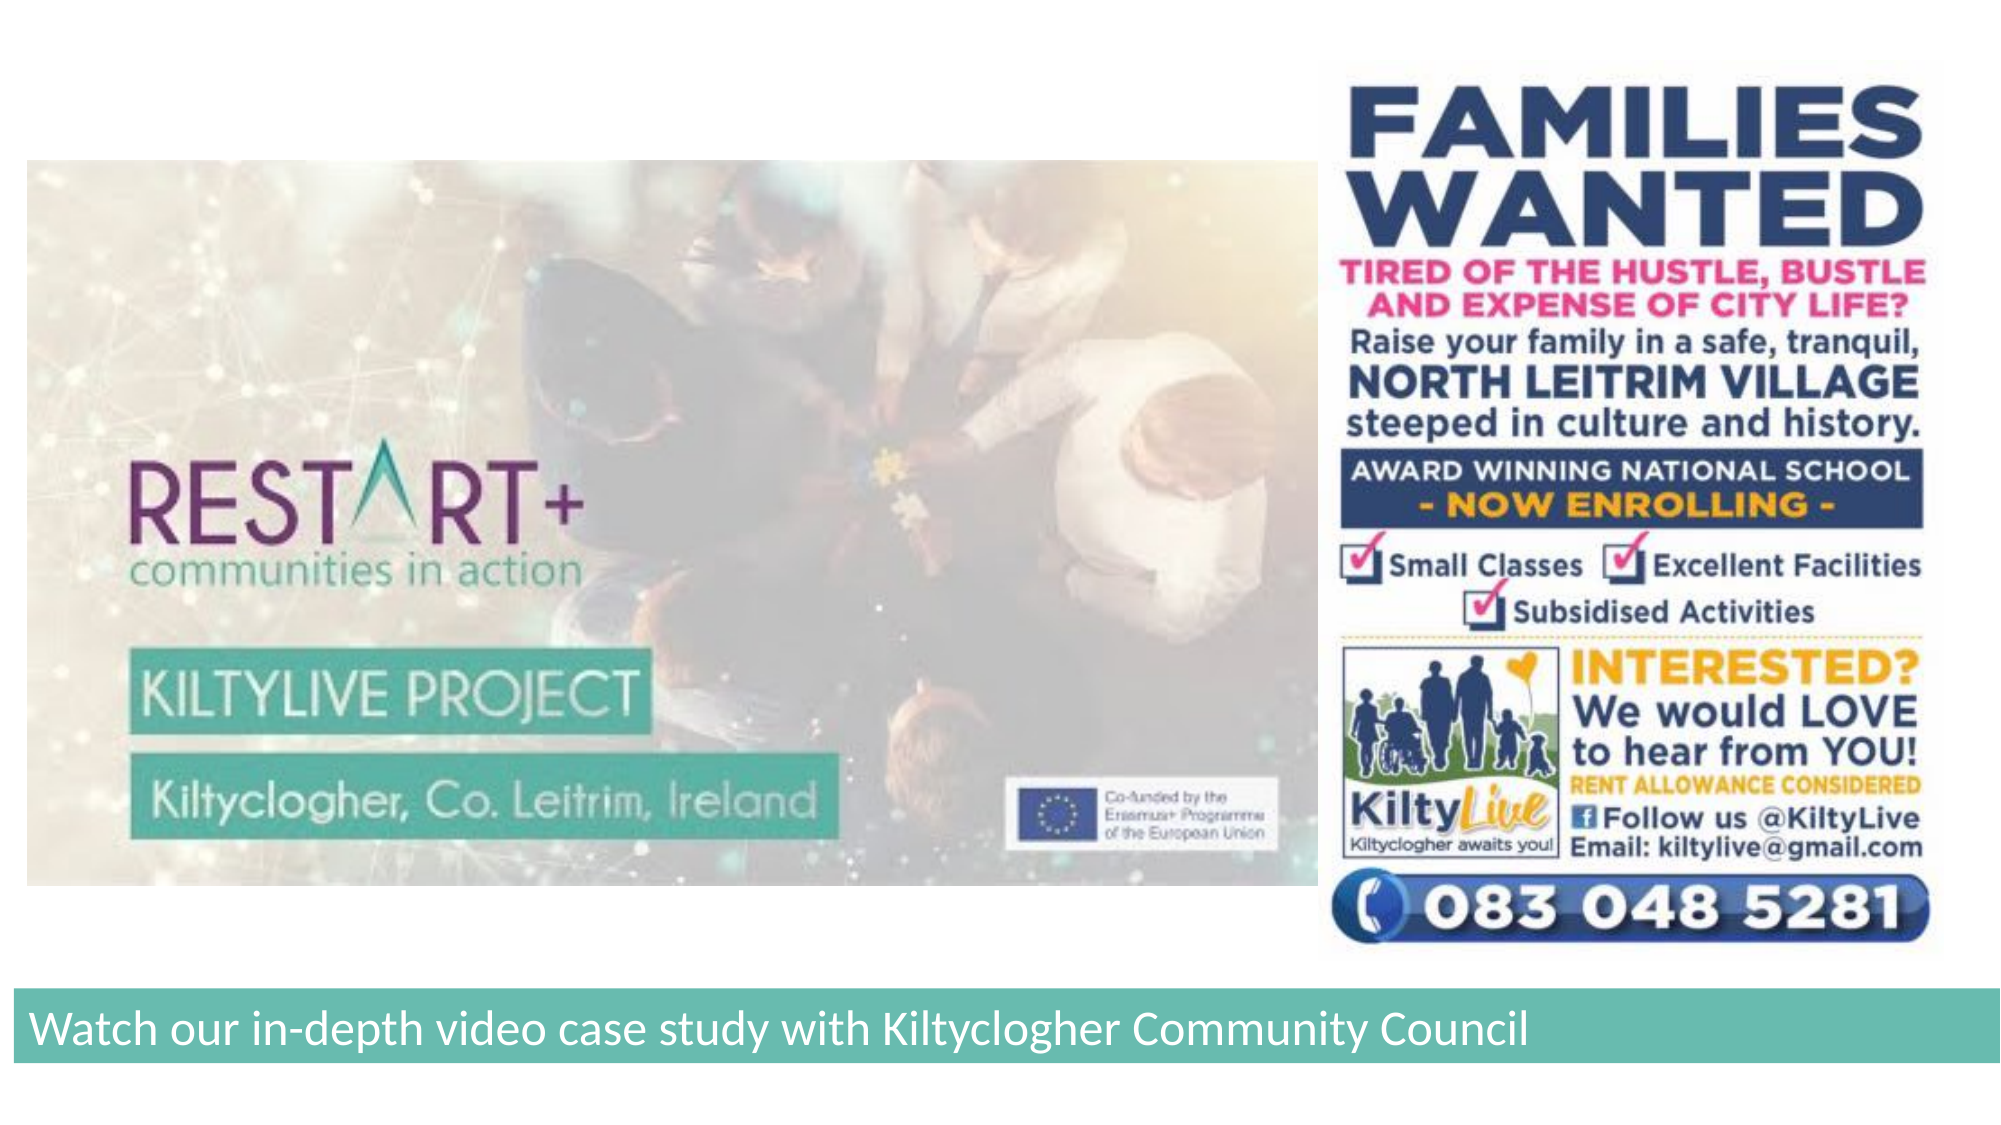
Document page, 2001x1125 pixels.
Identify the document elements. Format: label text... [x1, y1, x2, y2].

picture [1318, 60, 1944, 961]
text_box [26, 159, 1318, 887]
text_box Watch our in-depth video case study with Kiltyclogher Community Council [13, 988, 2000, 1064]
